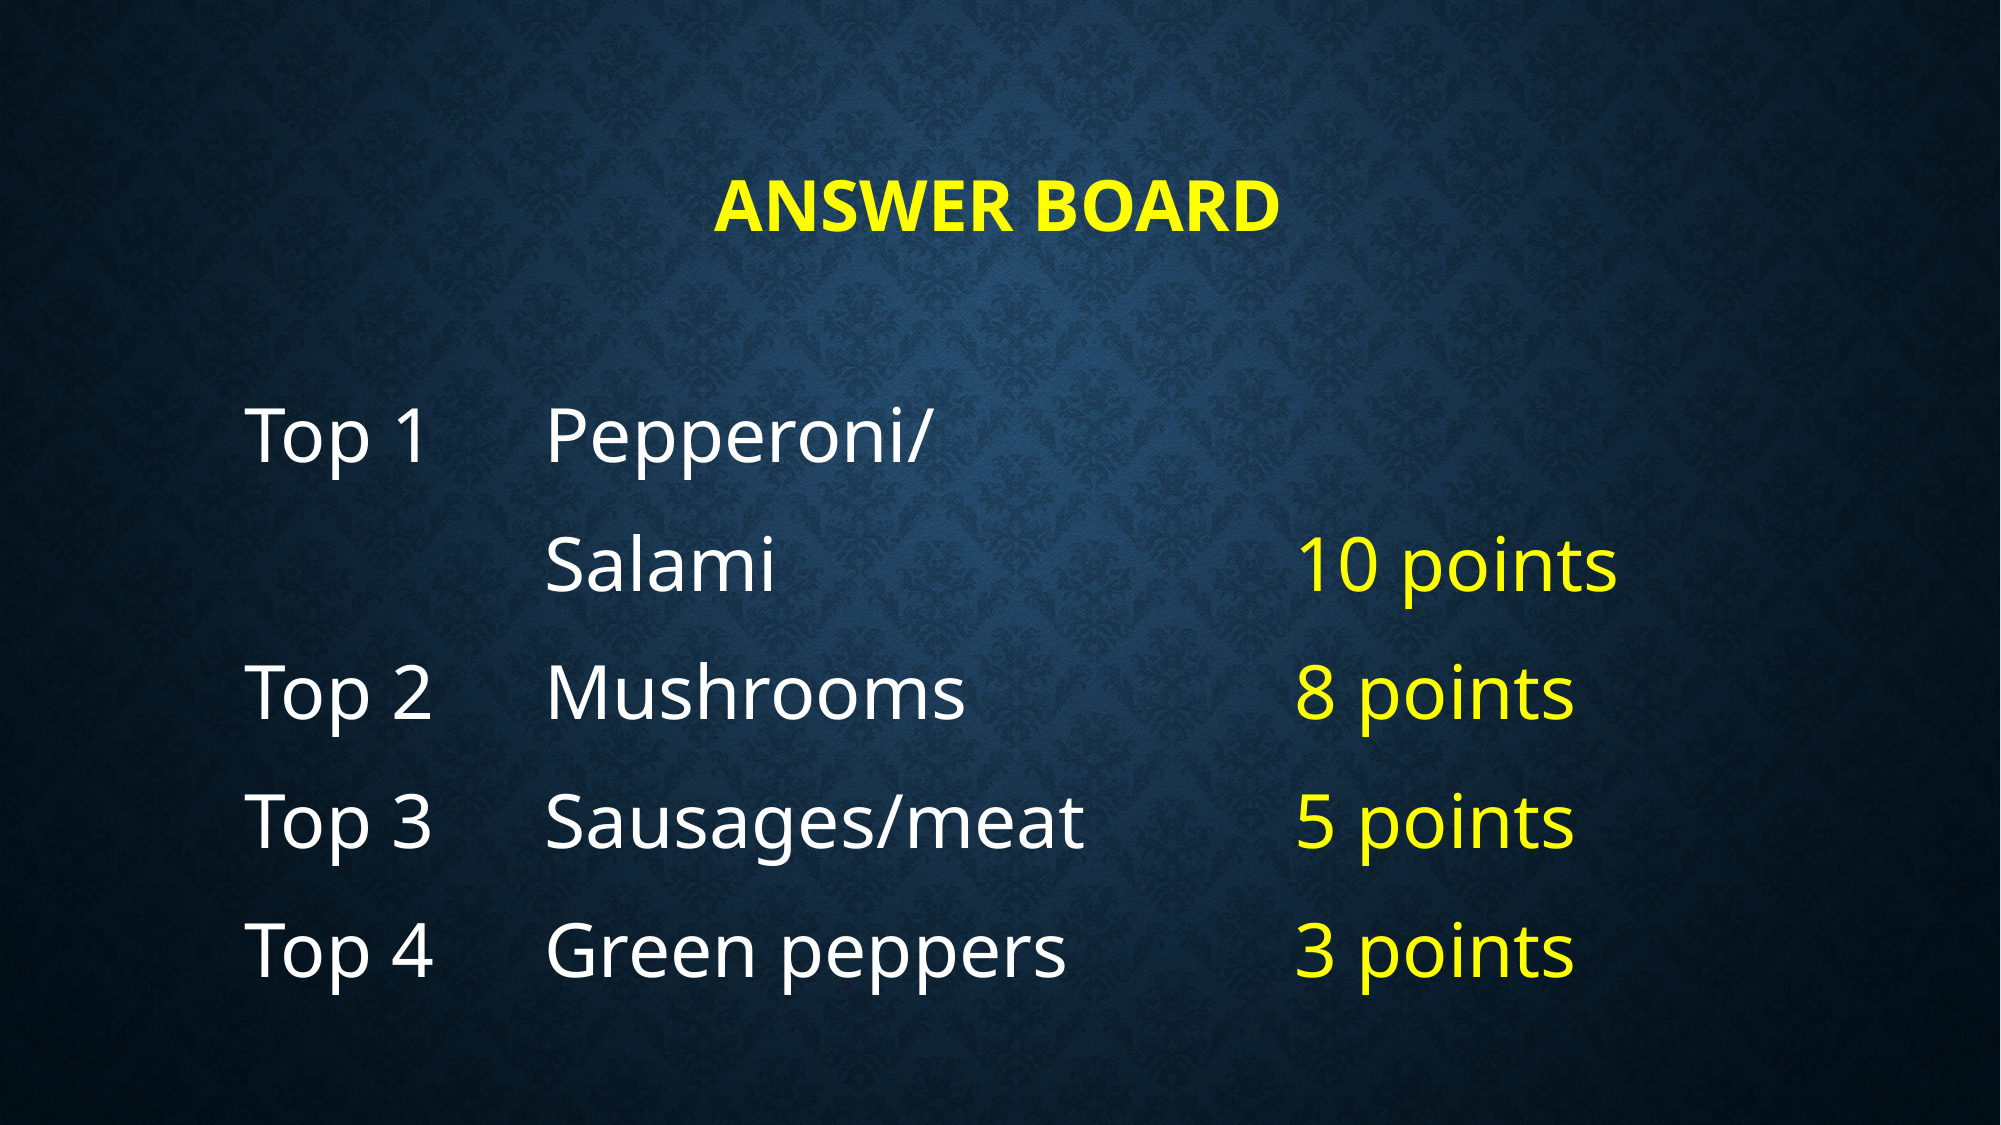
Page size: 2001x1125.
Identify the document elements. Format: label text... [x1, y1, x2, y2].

title Answer Board [149, 99, 1849, 318]
list Top 1 Pepperoni/ Salami 10 points Top 2 Mushrooms 8 points Top 3 Sausages/meat 5 points Top 4 Green peppers 3 points [229, 361, 1895, 1057]
